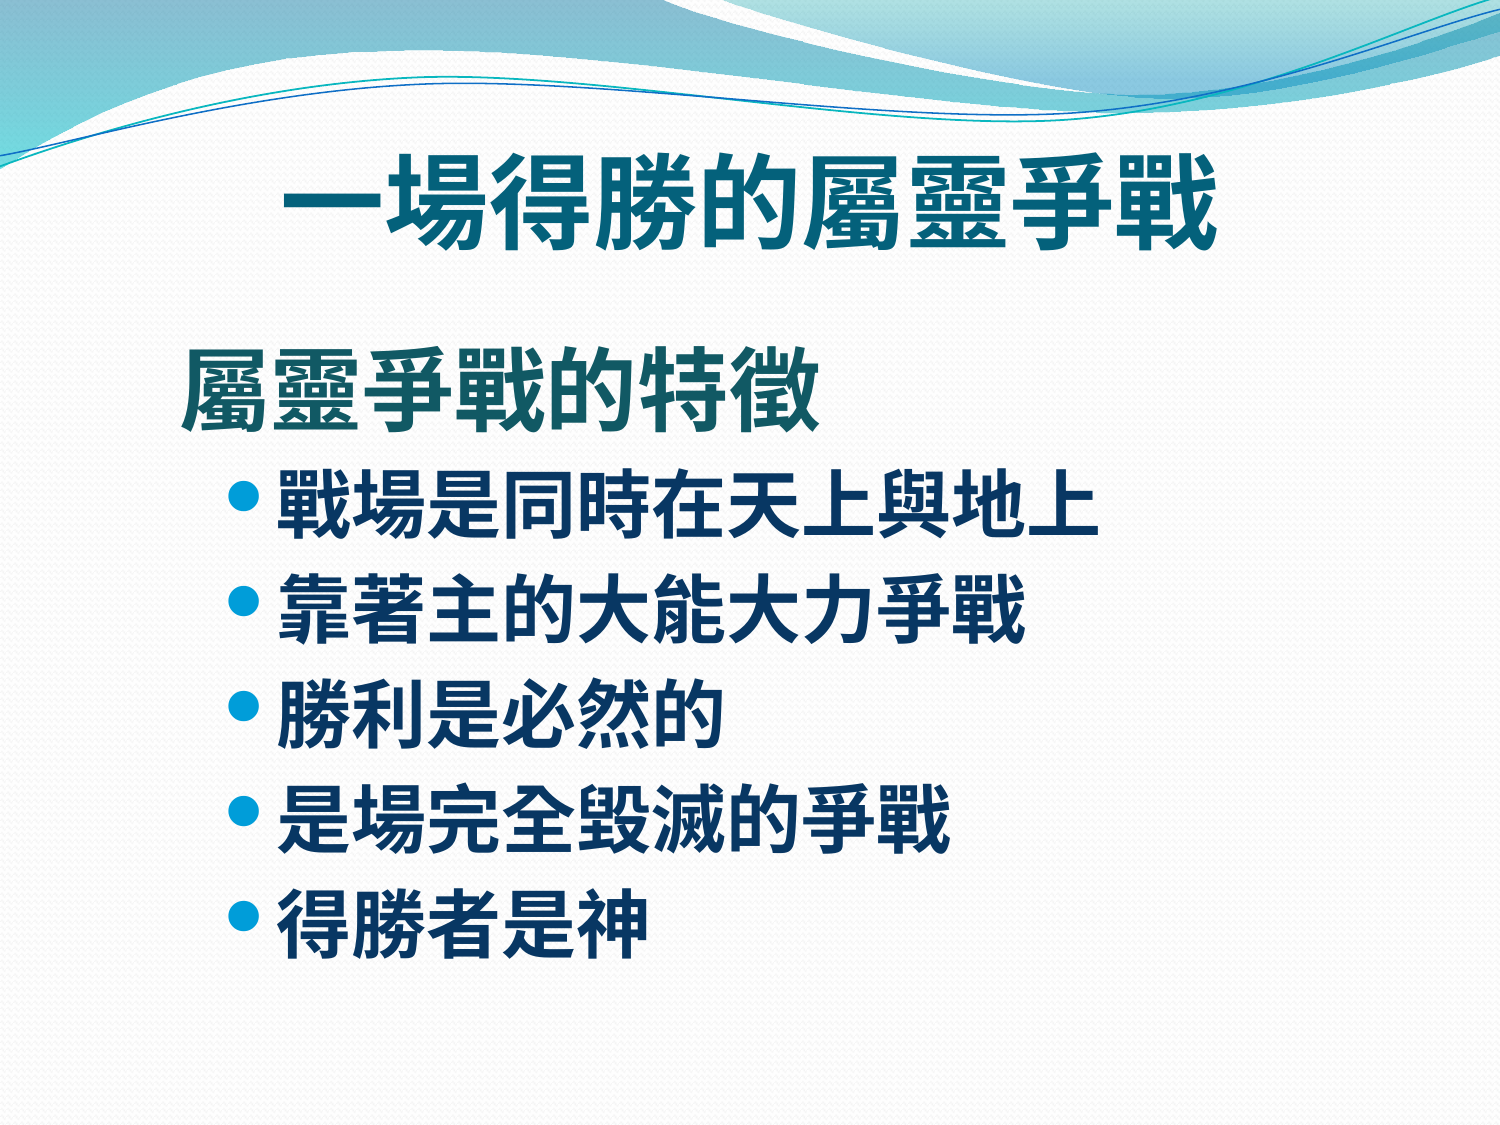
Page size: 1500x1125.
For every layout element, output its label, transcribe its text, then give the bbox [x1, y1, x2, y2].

list 屬靈爭戰的特徵 戰場是同時在天上與地上 靠著主的大能大力爭戰 勝利是必然的 是場完全毀滅的爭戰 得勝者是神 [99, 324, 1450, 1045]
title 一場得勝的屬靈爭戰 [75, 75, 1425, 263]
